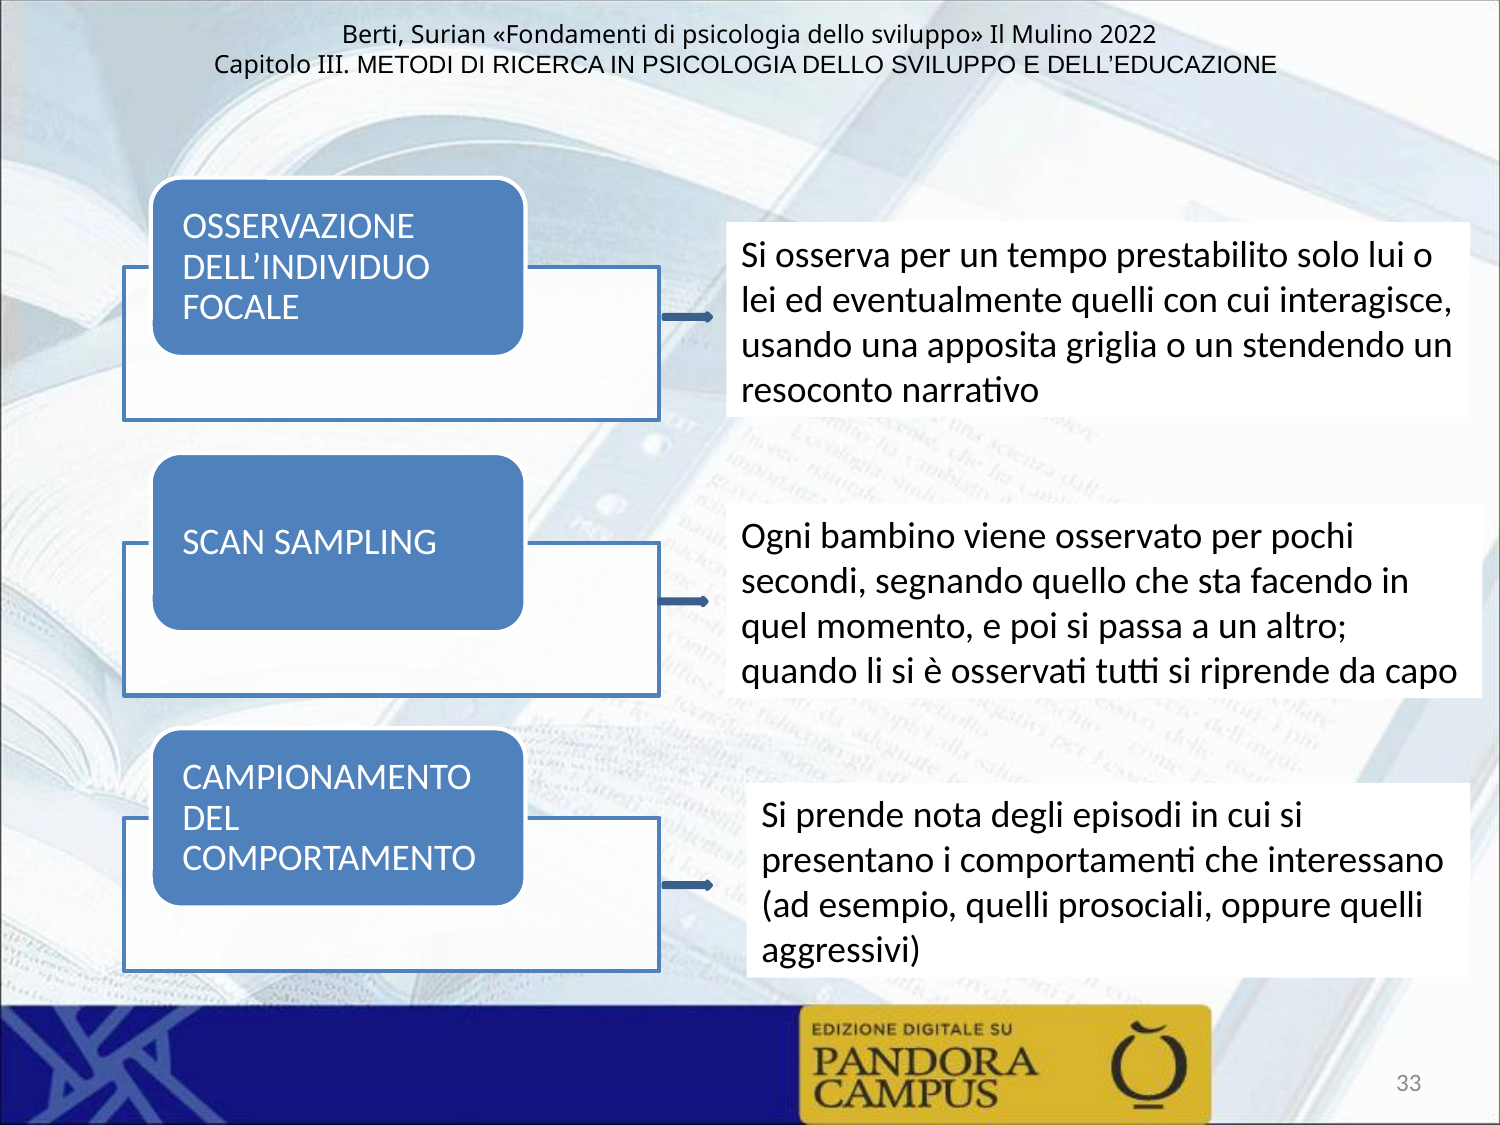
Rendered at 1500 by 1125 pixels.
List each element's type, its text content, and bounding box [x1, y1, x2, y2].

text_box [664, 879, 714, 891]
slide_number 33 [1086, 1051, 1437, 1112]
text_box [664, 595, 709, 608]
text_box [123, 172, 660, 977]
text_box Si osserva per un tempo prestabilito solo lui o lei ed eventualmente quelli con cui interagisce, usando una apposita griglia o un stendendo un resoconto narrativo [726, 222, 1471, 417]
text_box Si prende nota degli episodi in cui si presentano i comportamenti che interessano (ad esempio, quelli prosociali, oppure quelli aggressivi) [746, 782, 1471, 978]
text_box [664, 311, 714, 323]
picture [0, 0, 1500, 1125]
text_box Ogni bambino viene osservato per pochi secondi, segnando quello che sta facendo in quel momento, e poi si passa a un altro; quando li si è osservati tutti si riprende da capo [726, 503, 1483, 699]
